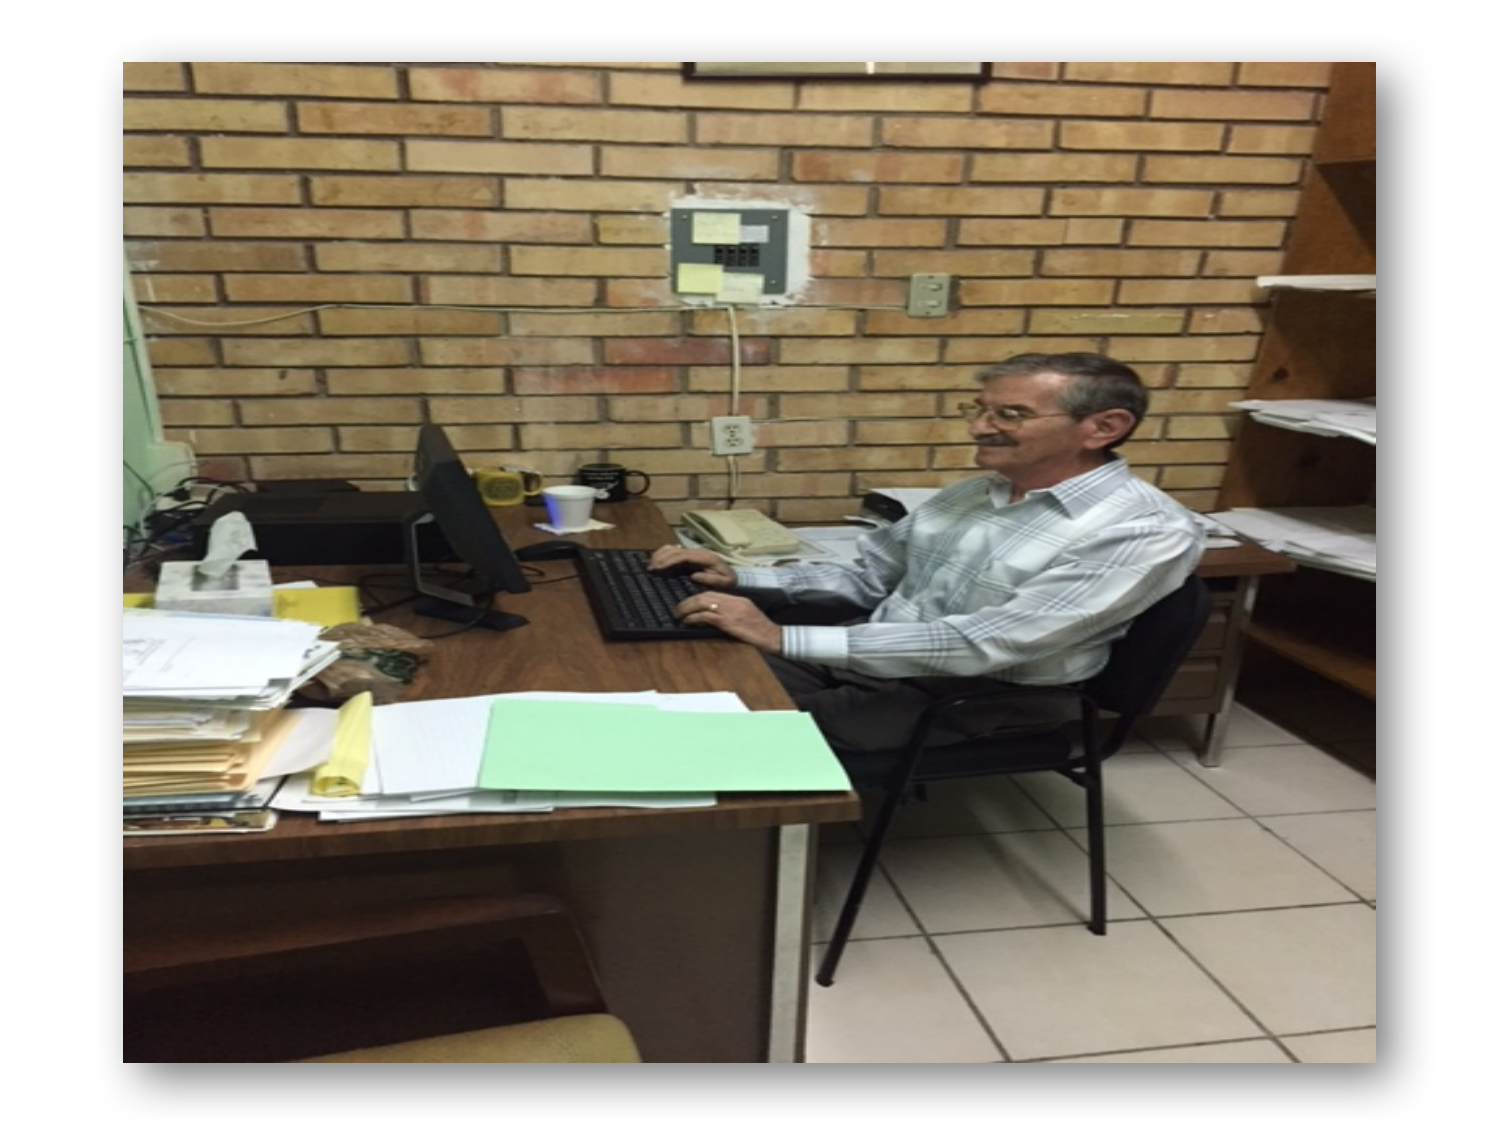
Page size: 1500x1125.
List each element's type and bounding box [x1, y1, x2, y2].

picture [123, 62, 1377, 1063]
